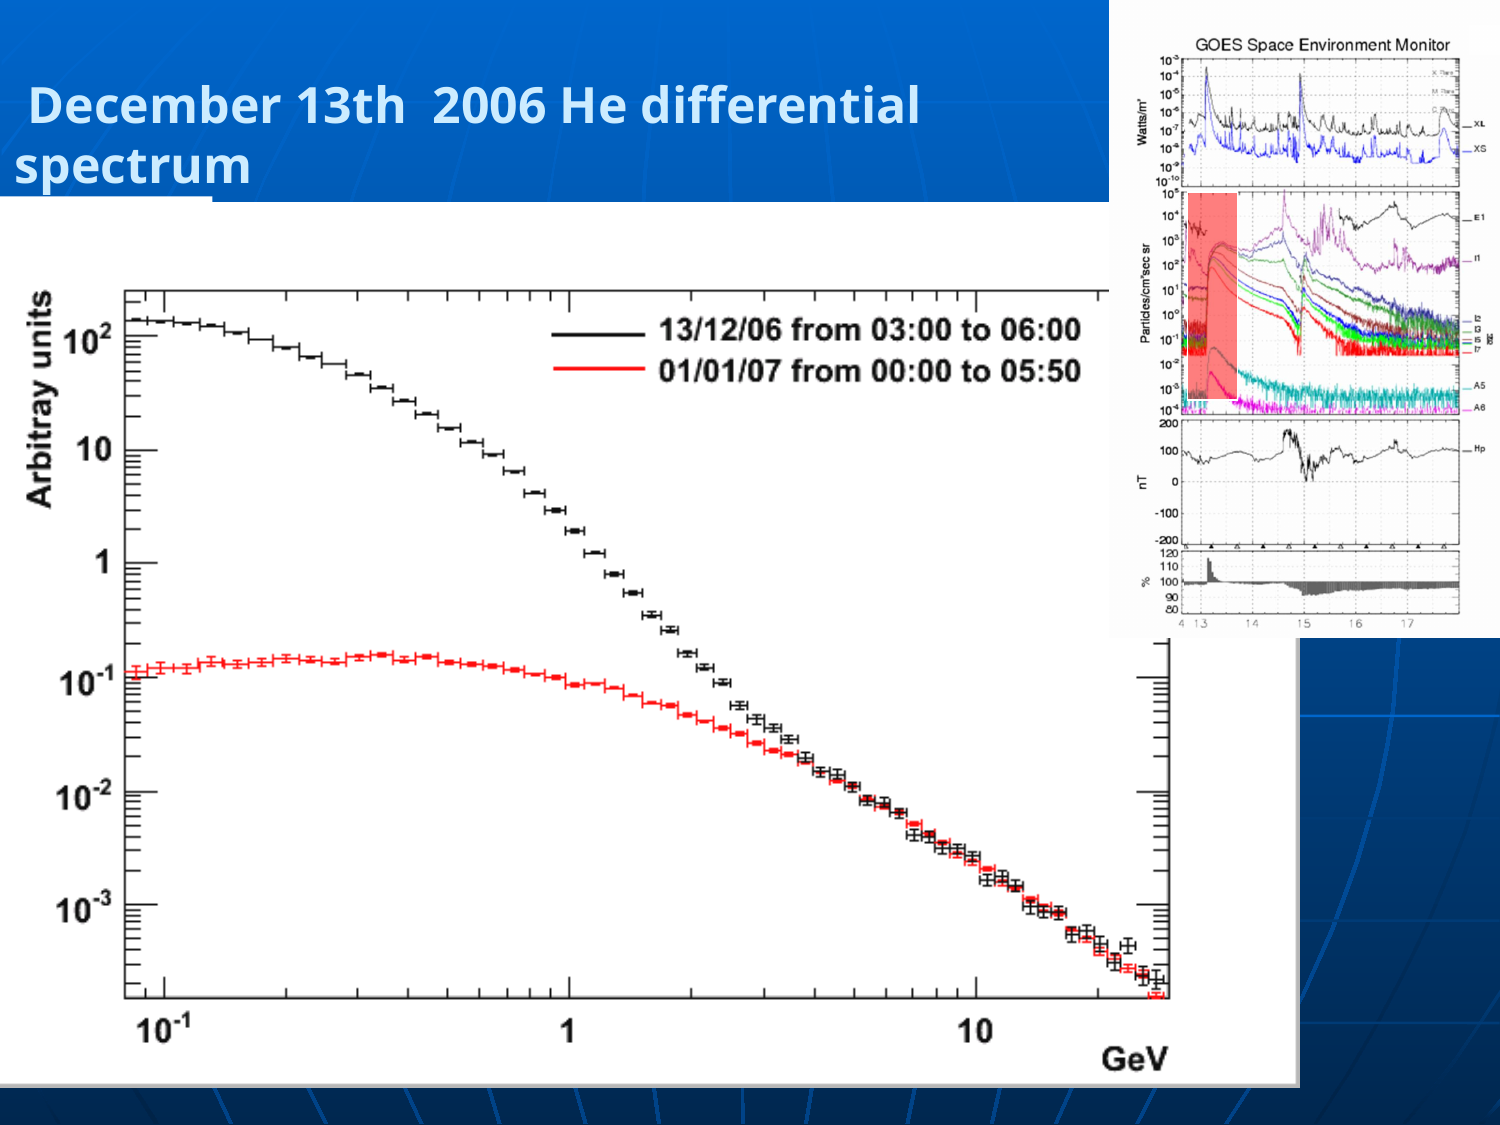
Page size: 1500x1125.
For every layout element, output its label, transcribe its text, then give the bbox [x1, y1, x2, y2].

text_box [0, 196, 213, 200]
picture [0, 0, 1500, 1088]
text_box December 13th 2006 He differential spectrum [0, 66, 1069, 200]
